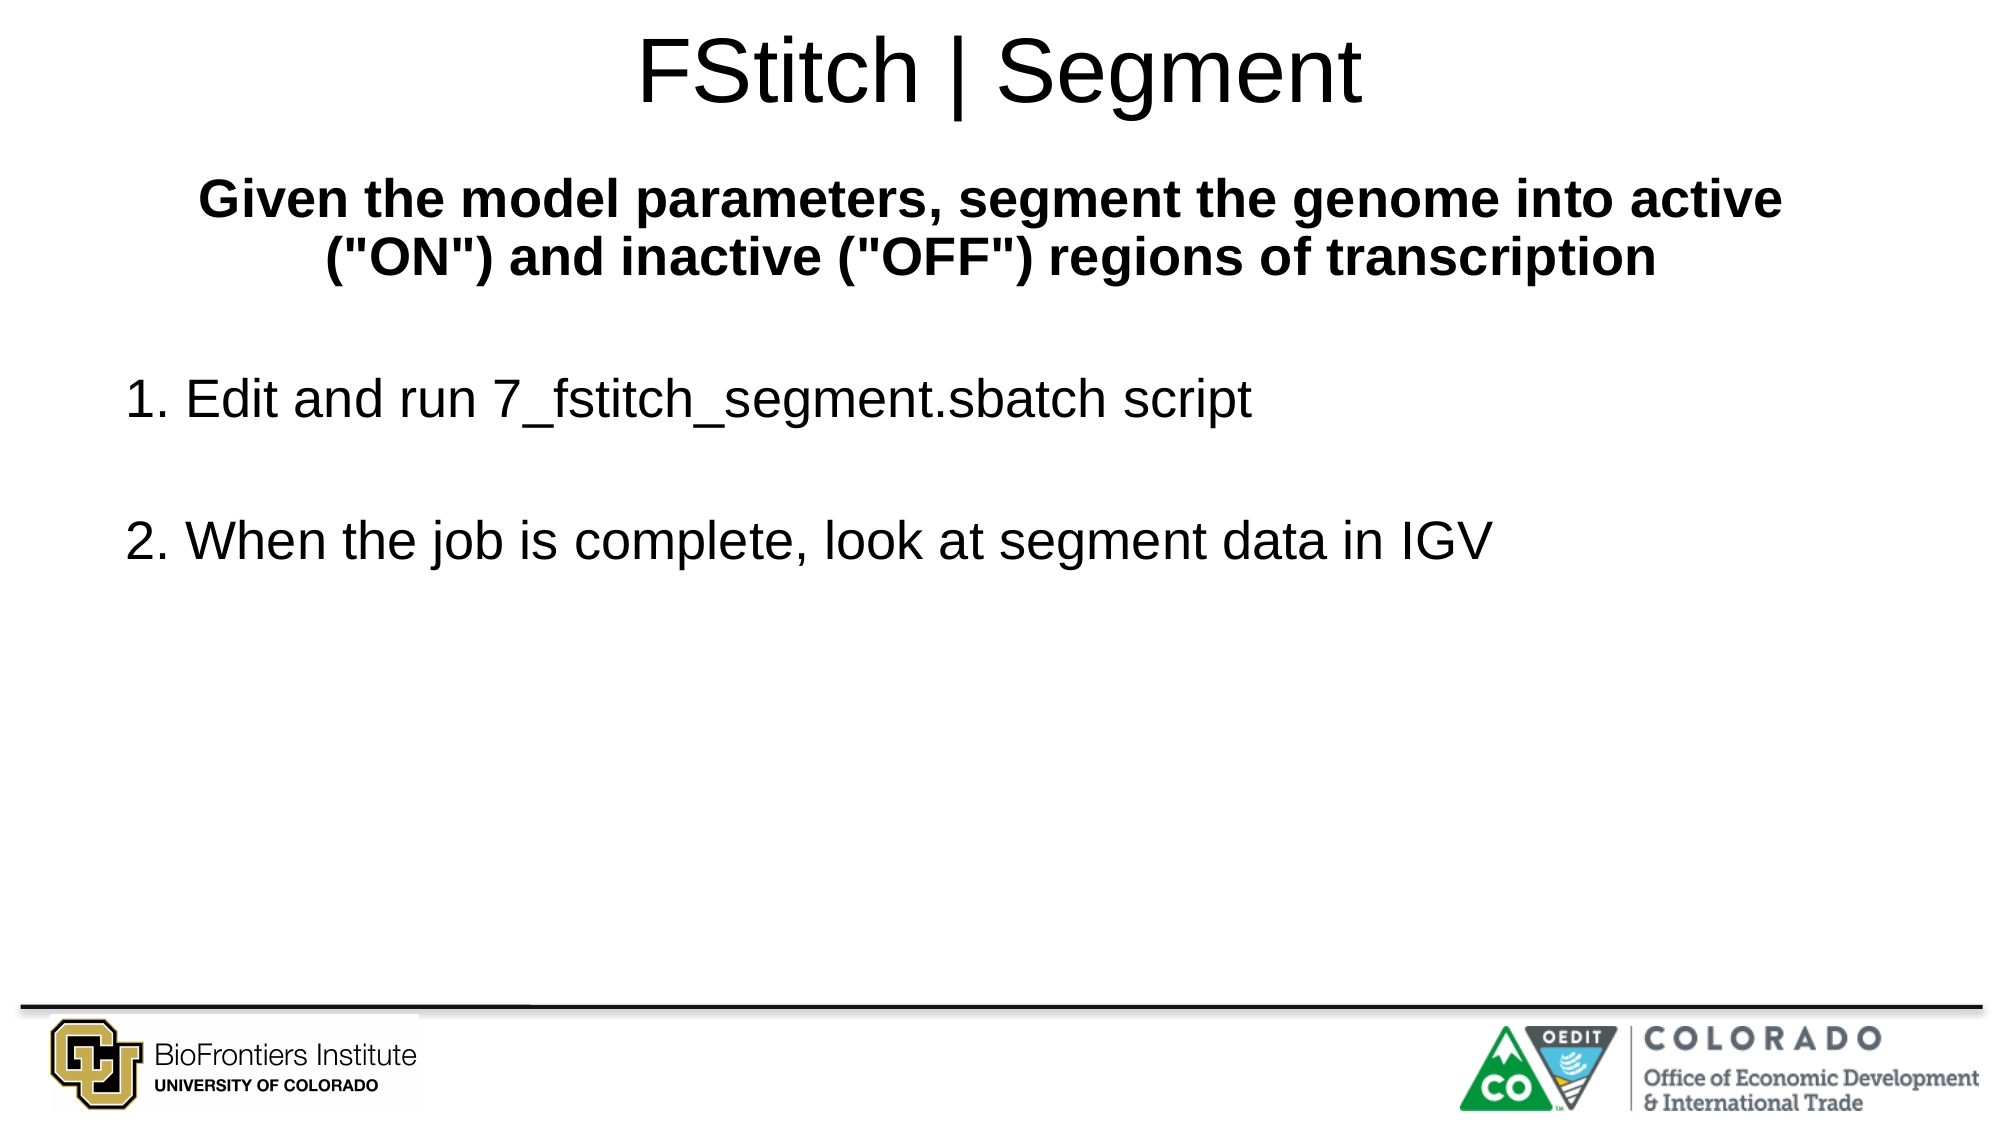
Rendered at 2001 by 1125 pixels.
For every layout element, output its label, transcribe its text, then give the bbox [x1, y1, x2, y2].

title FStitch | Segment [99, 23, 1900, 124]
picture [1460, 1026, 1979, 1111]
picture [50, 1014, 419, 1113]
text_box Given the model parameters, segment the genome into active ("ON") and inactive ("OFF") regions of transcription 1. Edit and run 7_fstitch_segment.sbatch script 2. When the job is complete, look at segment data in IGV [125, 170, 1860, 945]
